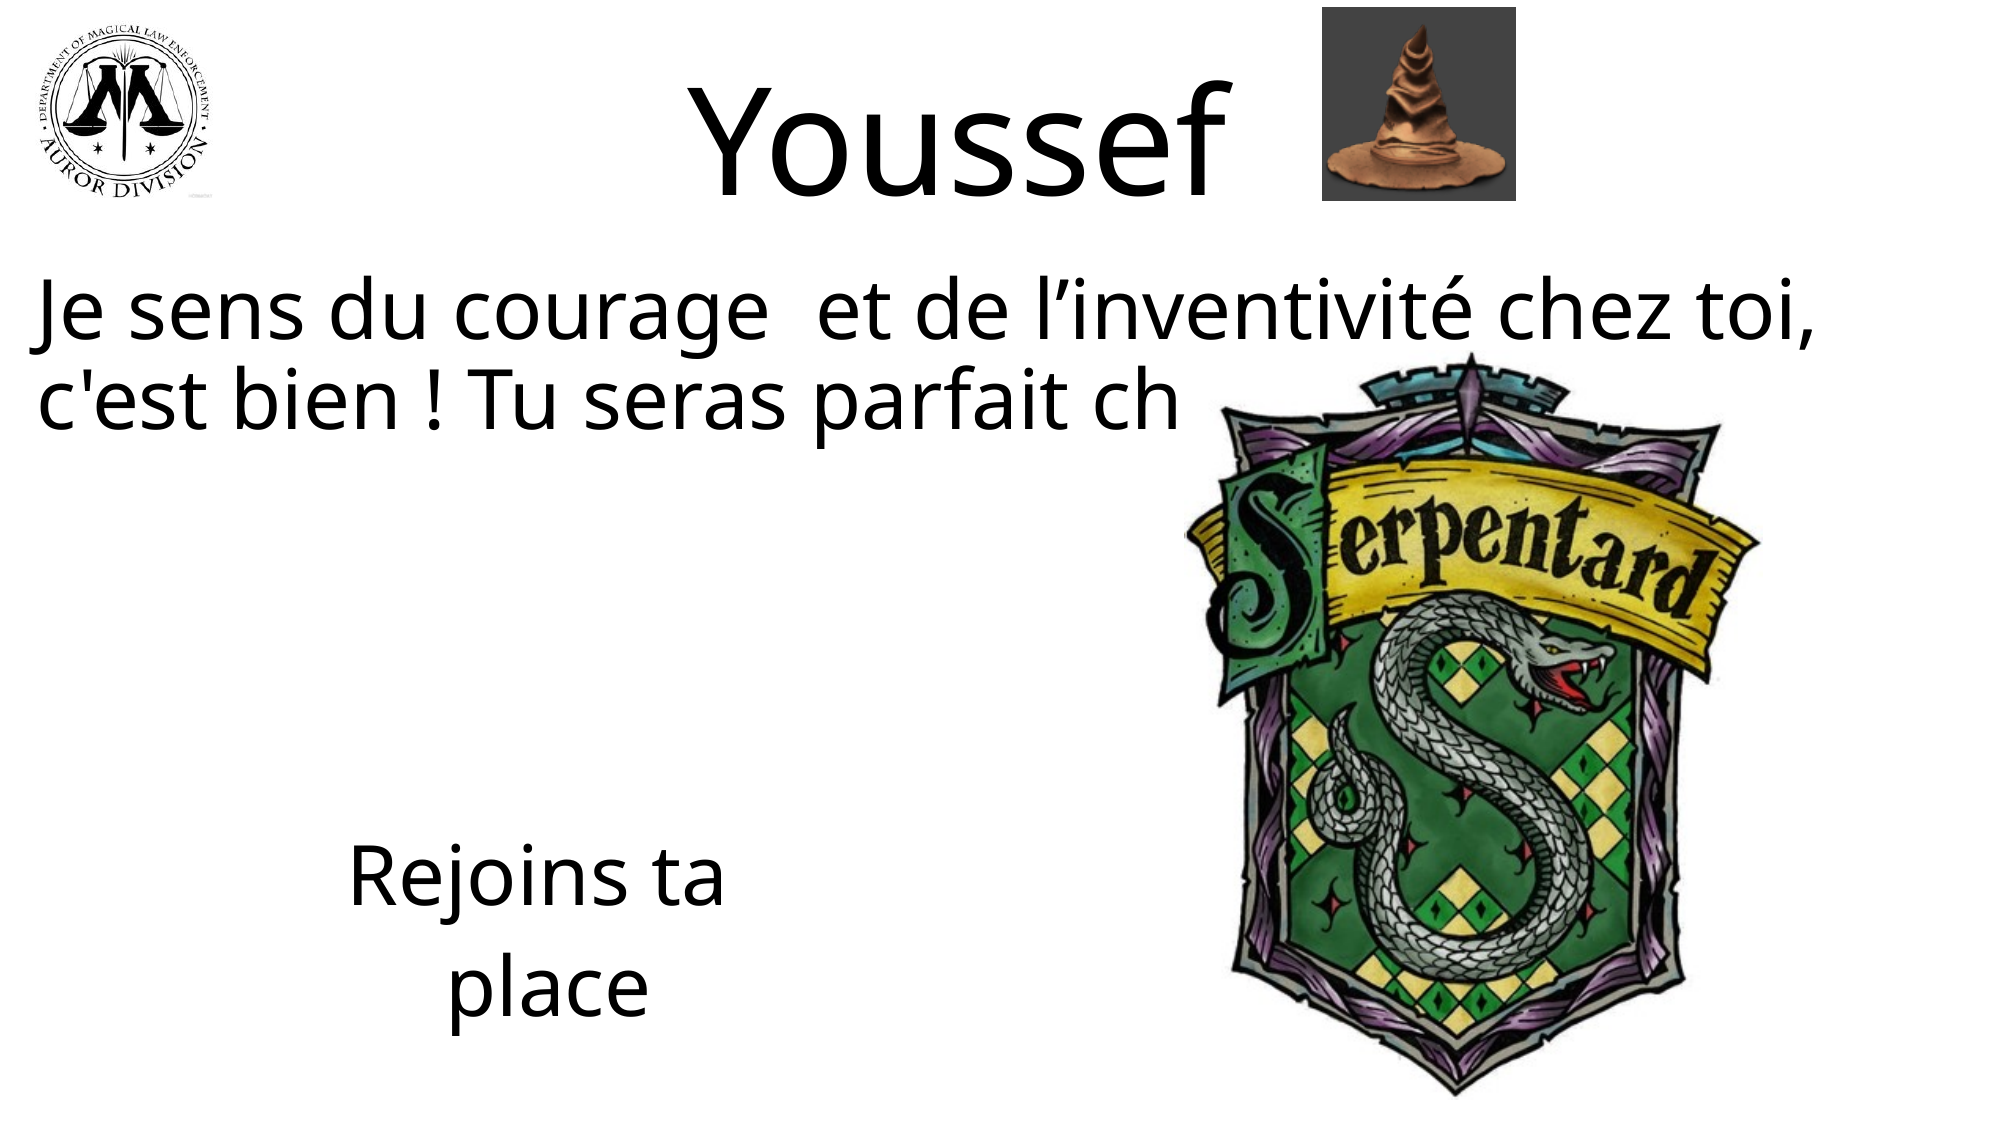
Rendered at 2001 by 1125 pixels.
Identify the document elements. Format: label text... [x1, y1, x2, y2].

picture [1321, 6, 1517, 202]
title Youssef [593, 38, 1322, 256]
list Je sens du courage et de l’inventivité chez toi, c'est bien ! Tu seras parfait chez ... [21, 260, 1961, 496]
text_box Rejoins ta place [118, 826, 958, 1058]
picture [1184, 350, 1763, 1100]
picture [21, 7, 216, 202]
